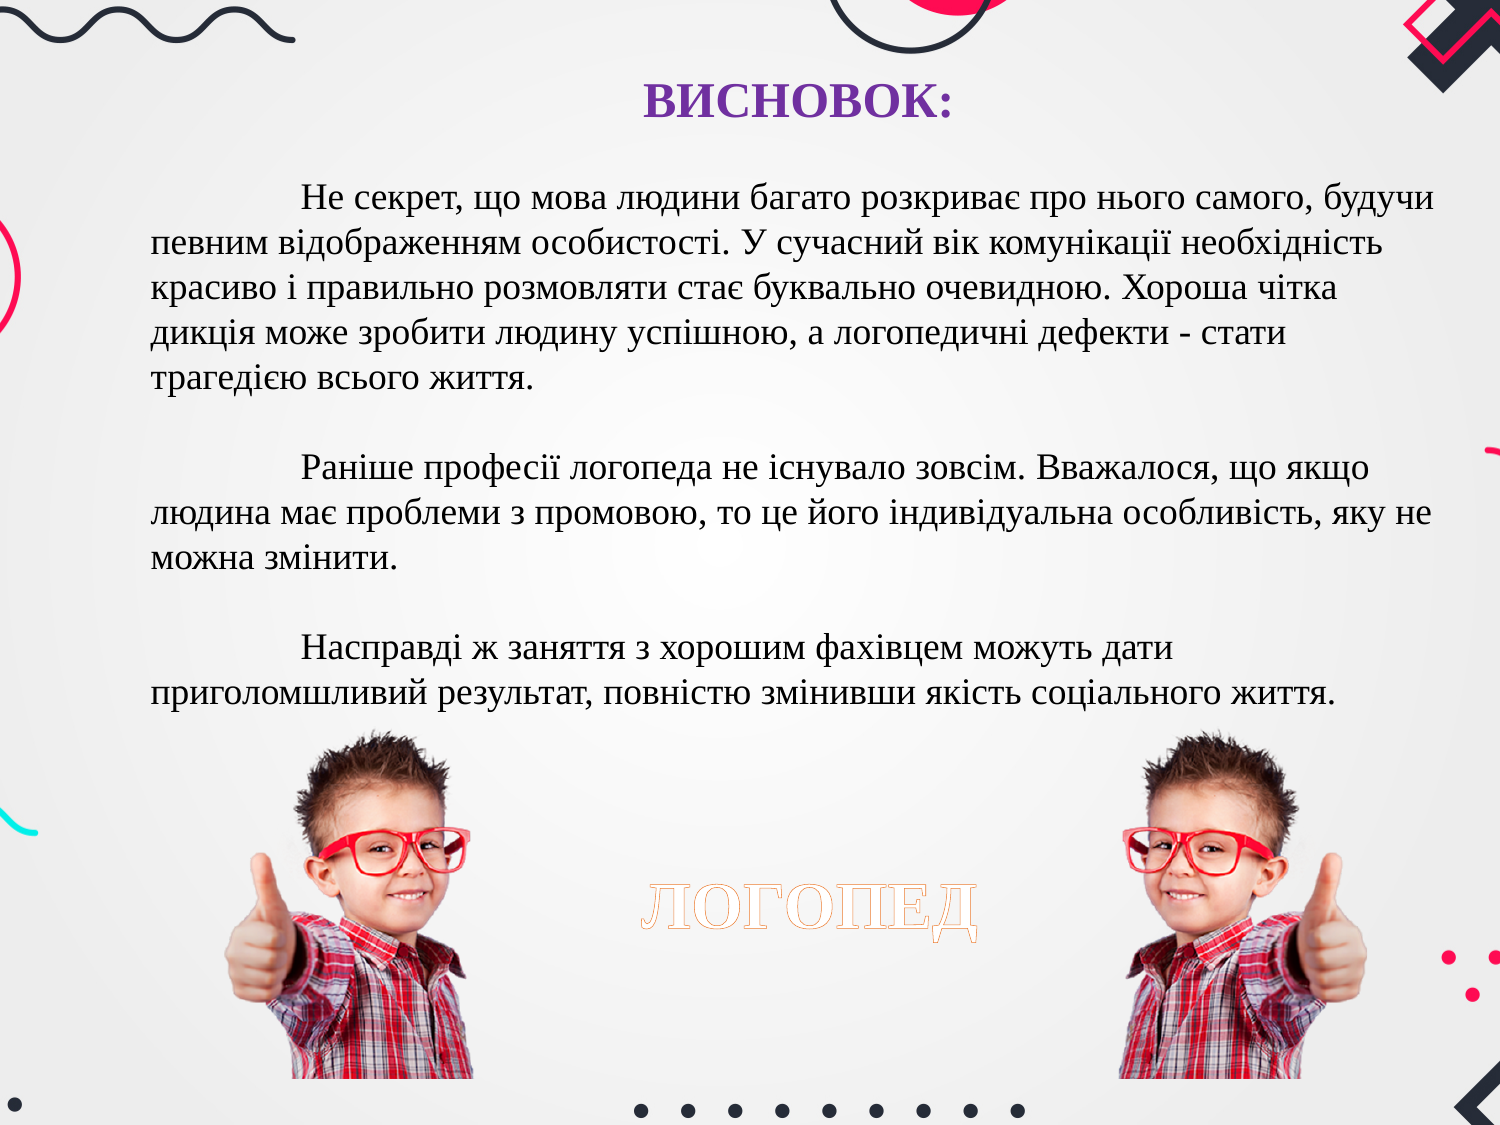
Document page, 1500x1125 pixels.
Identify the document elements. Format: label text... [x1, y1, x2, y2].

picture [0, 0, 1500, 1125]
text_box ЛОГОПЕД [626, 854, 994, 949]
text_box ВИСНОВОК: Не секрет, що мова людини багато розкриває про нього самого, будучи певним відображенням особистості. У сучасний вік комунікації необхідність красиво і правильно розмовляти стає буквально очевидною. Хороша чітка дикція може зробити людину успішною, а логопедичні дефекти - стати трагедією всього життя. Раніше професії логопеда не існувало зовсім. Вважалося, що якщо людина має проблеми з промовою, то це його індивідуальна особливість, яку не можна змінити. Насправді ж заняття з хорошим фахівцем можуть дати приголомшливий результат, повністю змінивши якість соціального життя. [135, 59, 1462, 720]
